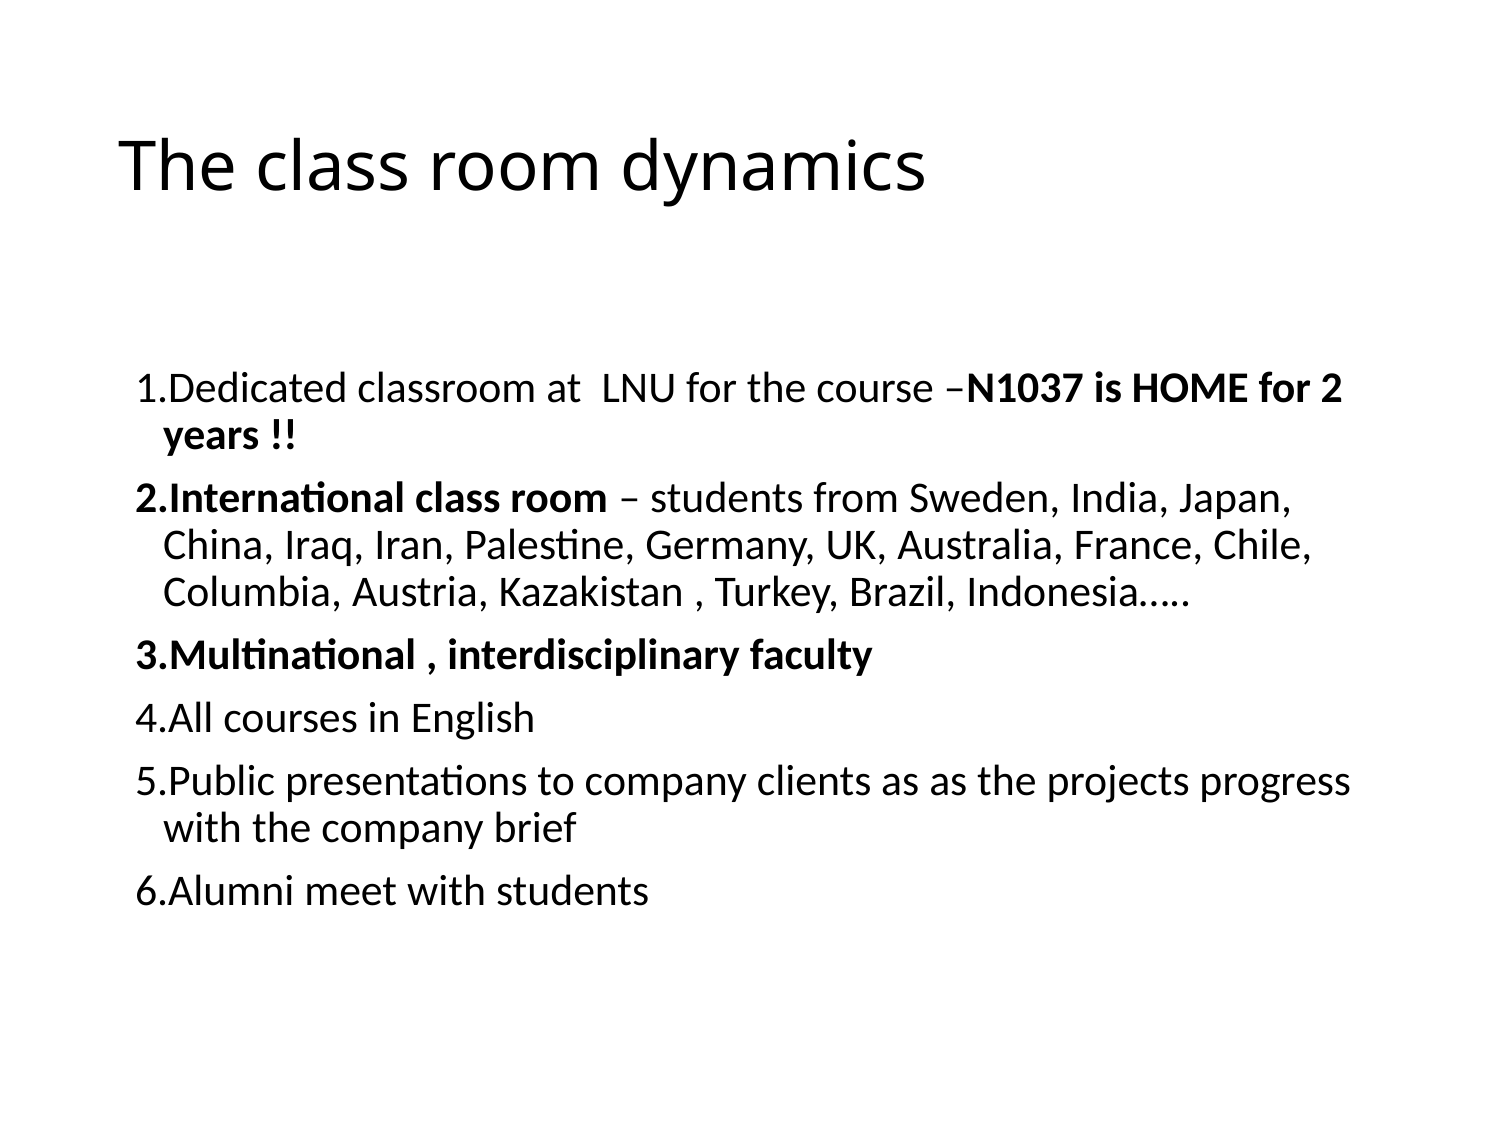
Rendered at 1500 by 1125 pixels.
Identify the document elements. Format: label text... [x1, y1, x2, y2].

title The class room dynamics [103, 59, 1397, 278]
list Dedicated classroom at LNU for the course –N1037 is HOME for 2 years !! International class room – students from Sweden, India, Japan, China, Iraq, Iran, Palestine, Germany, UK, Australia, France, Chile, Columbia, Austria, Kazakistan , Turkey, Brazil, Indonesia….. Multinational , interdisciplinary faculty All courses in English Public presentations to company clients as as the projects progress with the company brief Alumni meet with students [120, 288, 1380, 1000]
